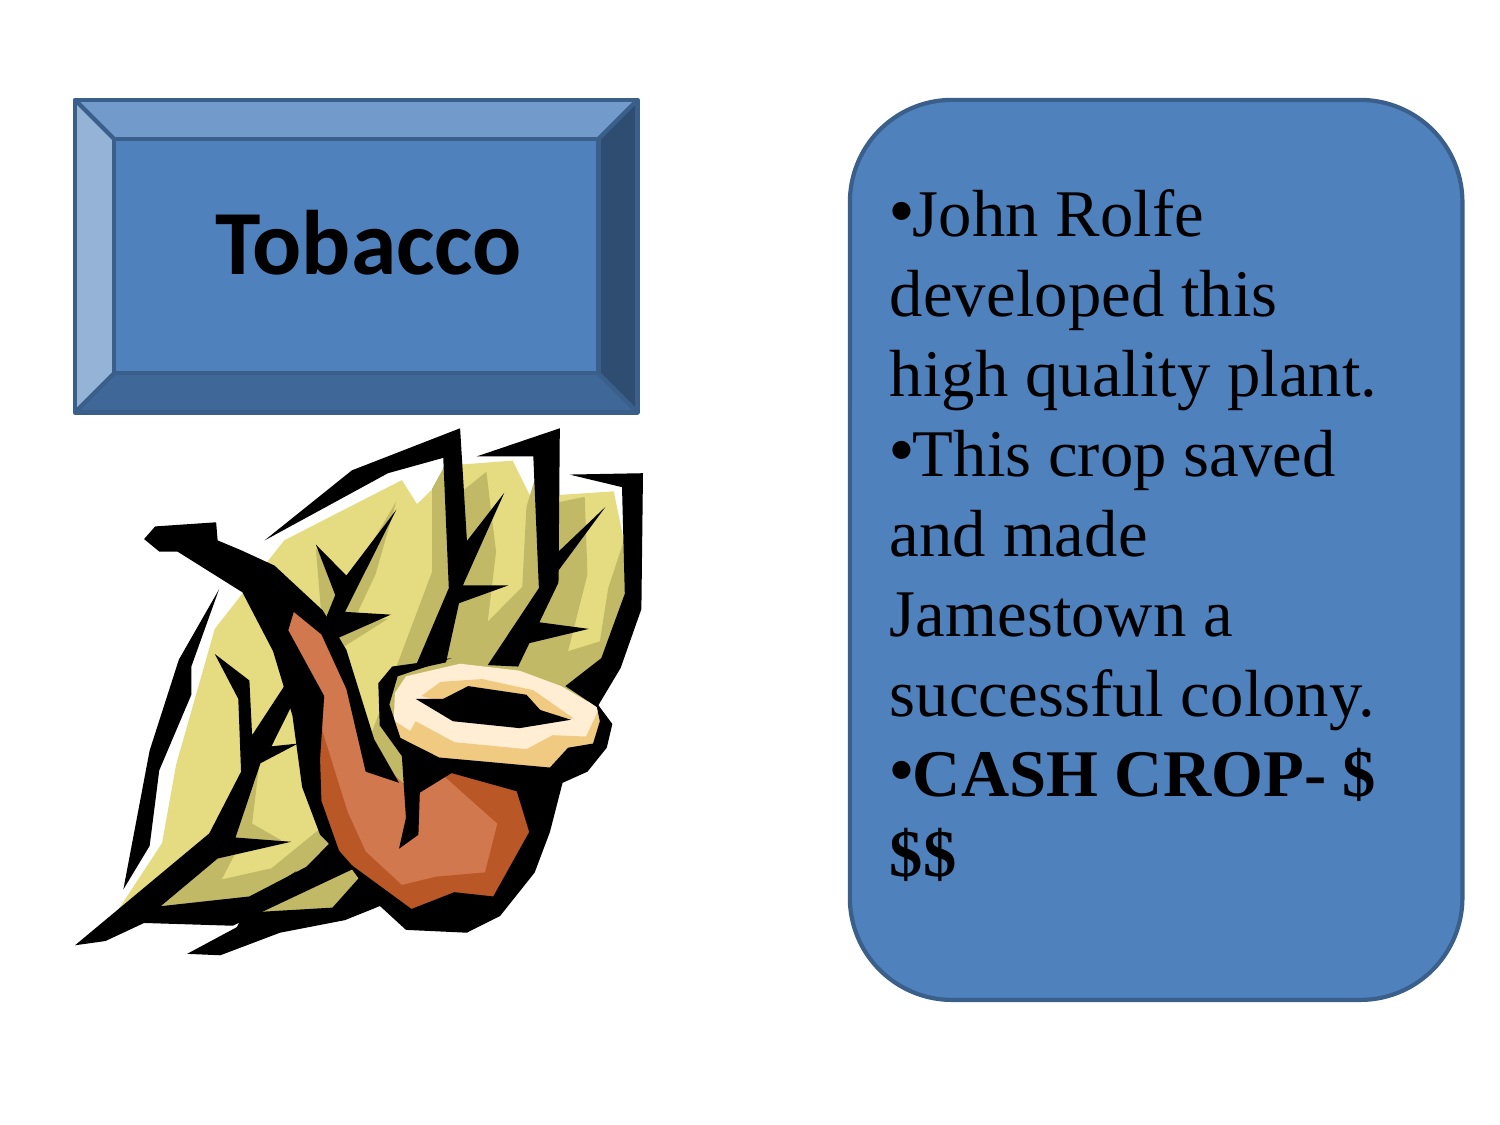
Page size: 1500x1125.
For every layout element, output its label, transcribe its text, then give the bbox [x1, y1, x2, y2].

list [849, 212, 1463, 913]
text_box [847, 97, 1465, 1003]
picture [74, 424, 648, 961]
list Tobacco [162, 174, 575, 350]
text_box John Rolfe developed this high quality plant. This crop saved and made Jamestown a successful colony. CASH CROP- $$$ [875, 162, 1425, 897]
text_box [73, 98, 640, 415]
